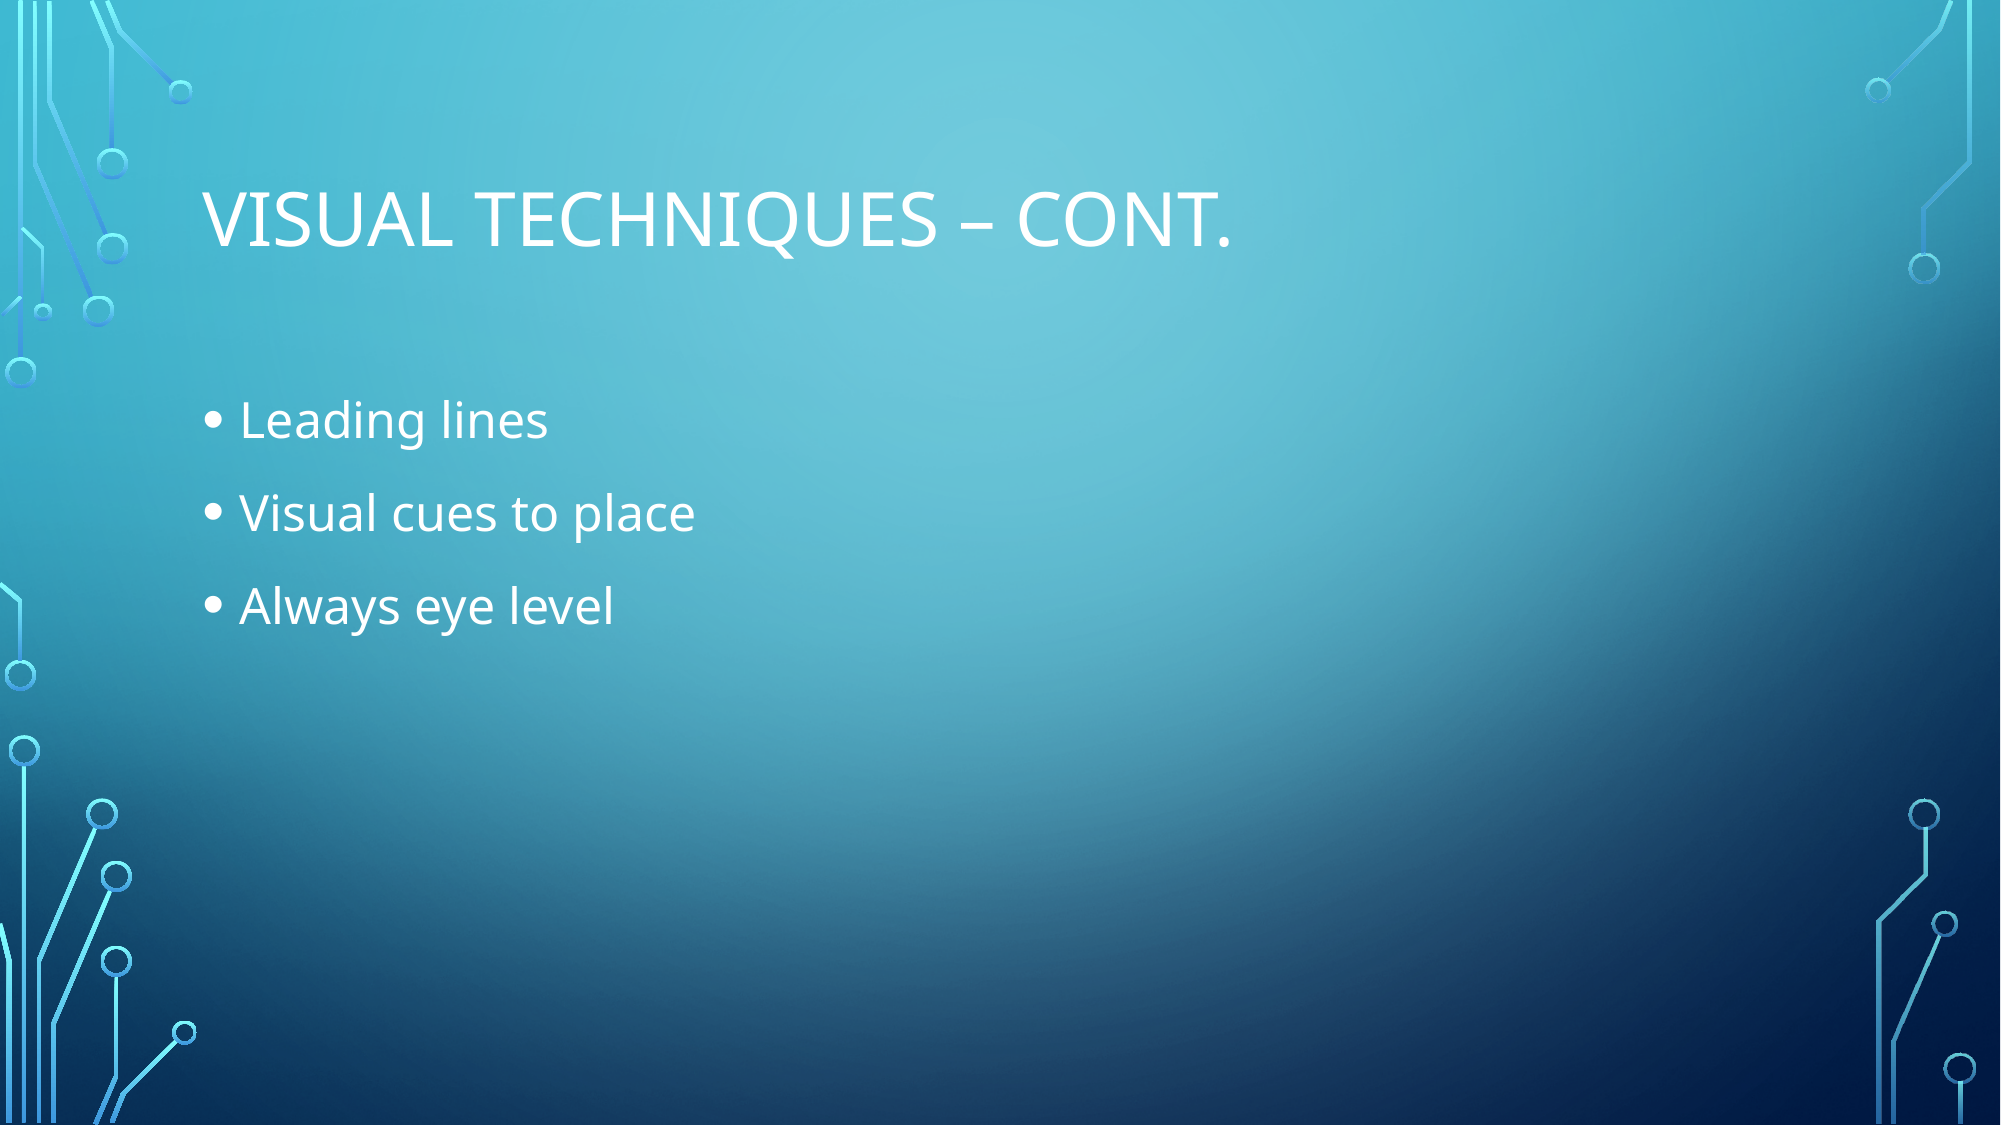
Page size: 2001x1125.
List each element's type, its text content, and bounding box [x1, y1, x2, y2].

list Leading lines Visual cues to place Always eye level [187, 369, 1813, 950]
title Visual Techniques – Cont. [187, 101, 1813, 344]
